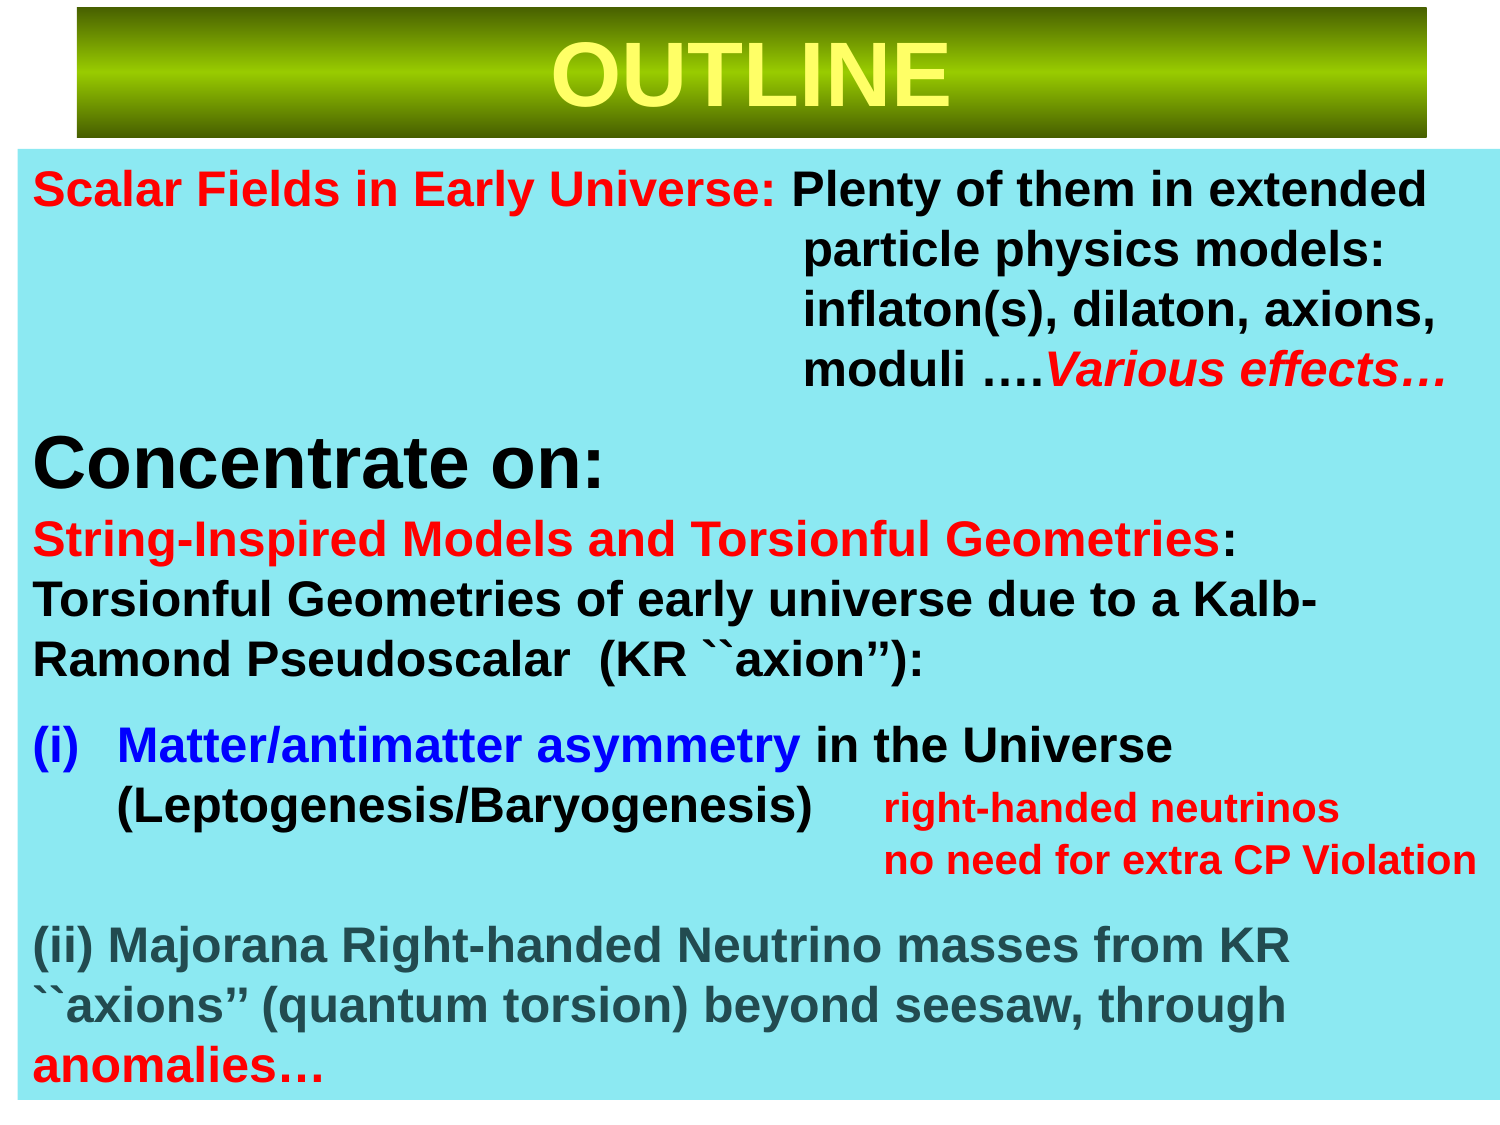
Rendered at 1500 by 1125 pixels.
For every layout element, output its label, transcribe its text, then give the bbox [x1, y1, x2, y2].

text_box Scalar Fields in Early Universe: Plenty of them in extended particle physics models: inflaton(s), dilaton, axions, moduli ….Various effects… Concentrate on: String-Inspired Models and Torsionful Geometries: Torsionful Geometries of early universe due to a Kalb-Ramond Pseudoscalar (KR ``axion’’): Matter/antimatter asymmetry in the Universe (Leptogenesis/Baryogenesis) right-handed neutrinos no need for extra CP Violation (ii) Majorana Right-handed Neutrino masses from KR ``axions’’ (quantum torsion) beyond seesaw, through anomalies… [17, 148, 1500, 1100]
text_box OUTLINE [76, 7, 1427, 138]
